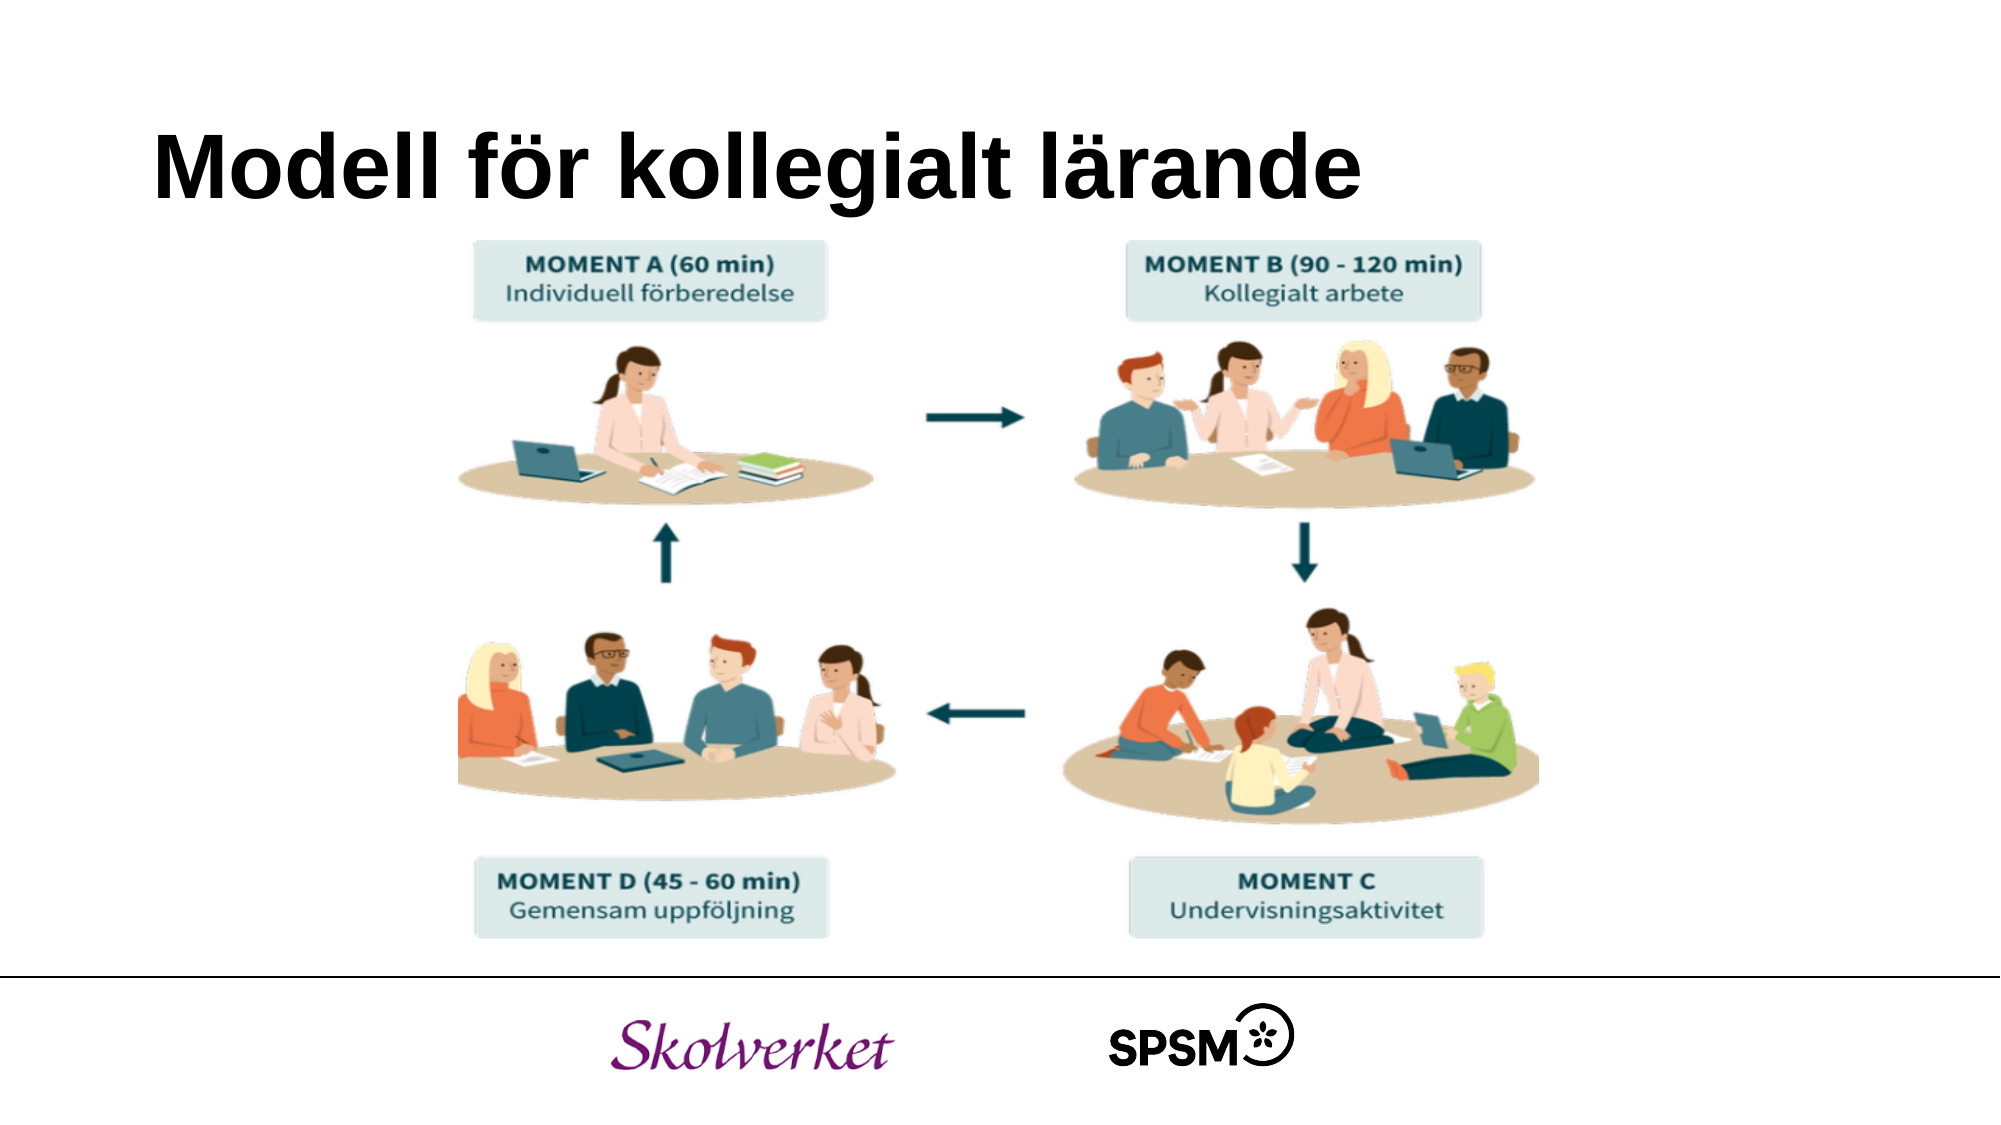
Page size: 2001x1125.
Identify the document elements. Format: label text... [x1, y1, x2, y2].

picture [611, 1020, 895, 1070]
picture [1105, 999, 1298, 1070]
picture [458, 235, 1539, 958]
title Modell för kollegialt lärande [137, 59, 1863, 278]
